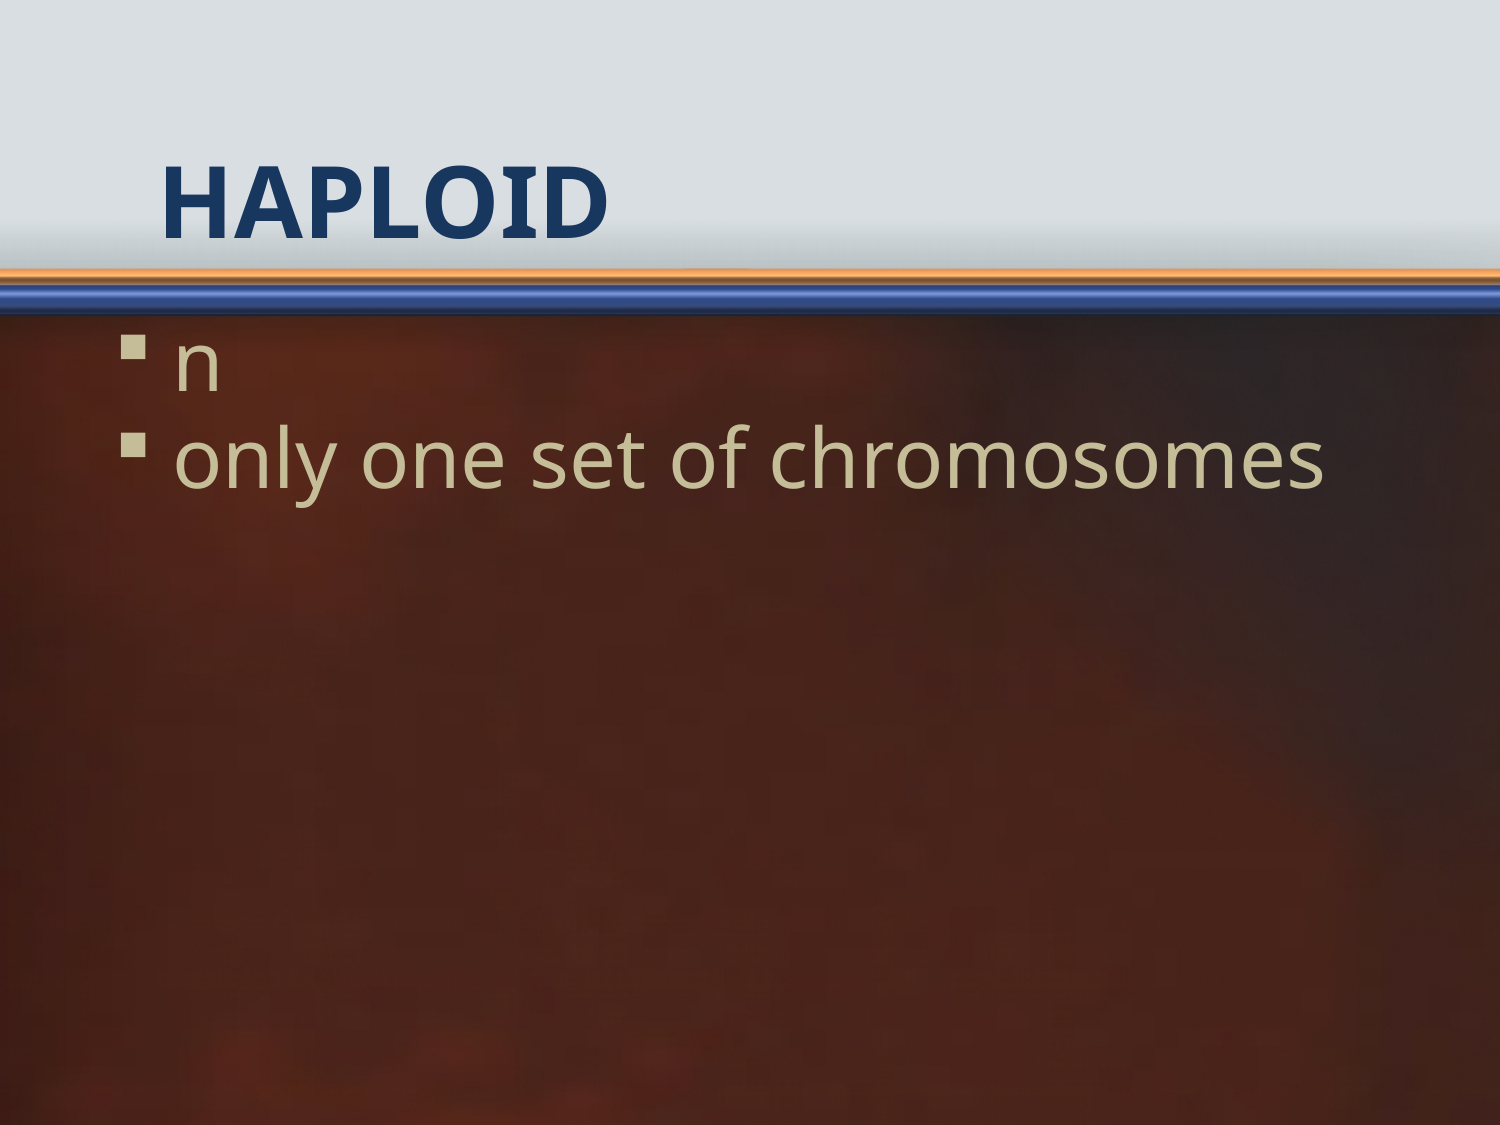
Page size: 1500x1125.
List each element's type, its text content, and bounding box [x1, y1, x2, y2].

list n only one set of chromosomes [99, 315, 1350, 1007]
picture [0, 0, 1500, 1125]
title Haploid [142, 149, 1350, 275]
